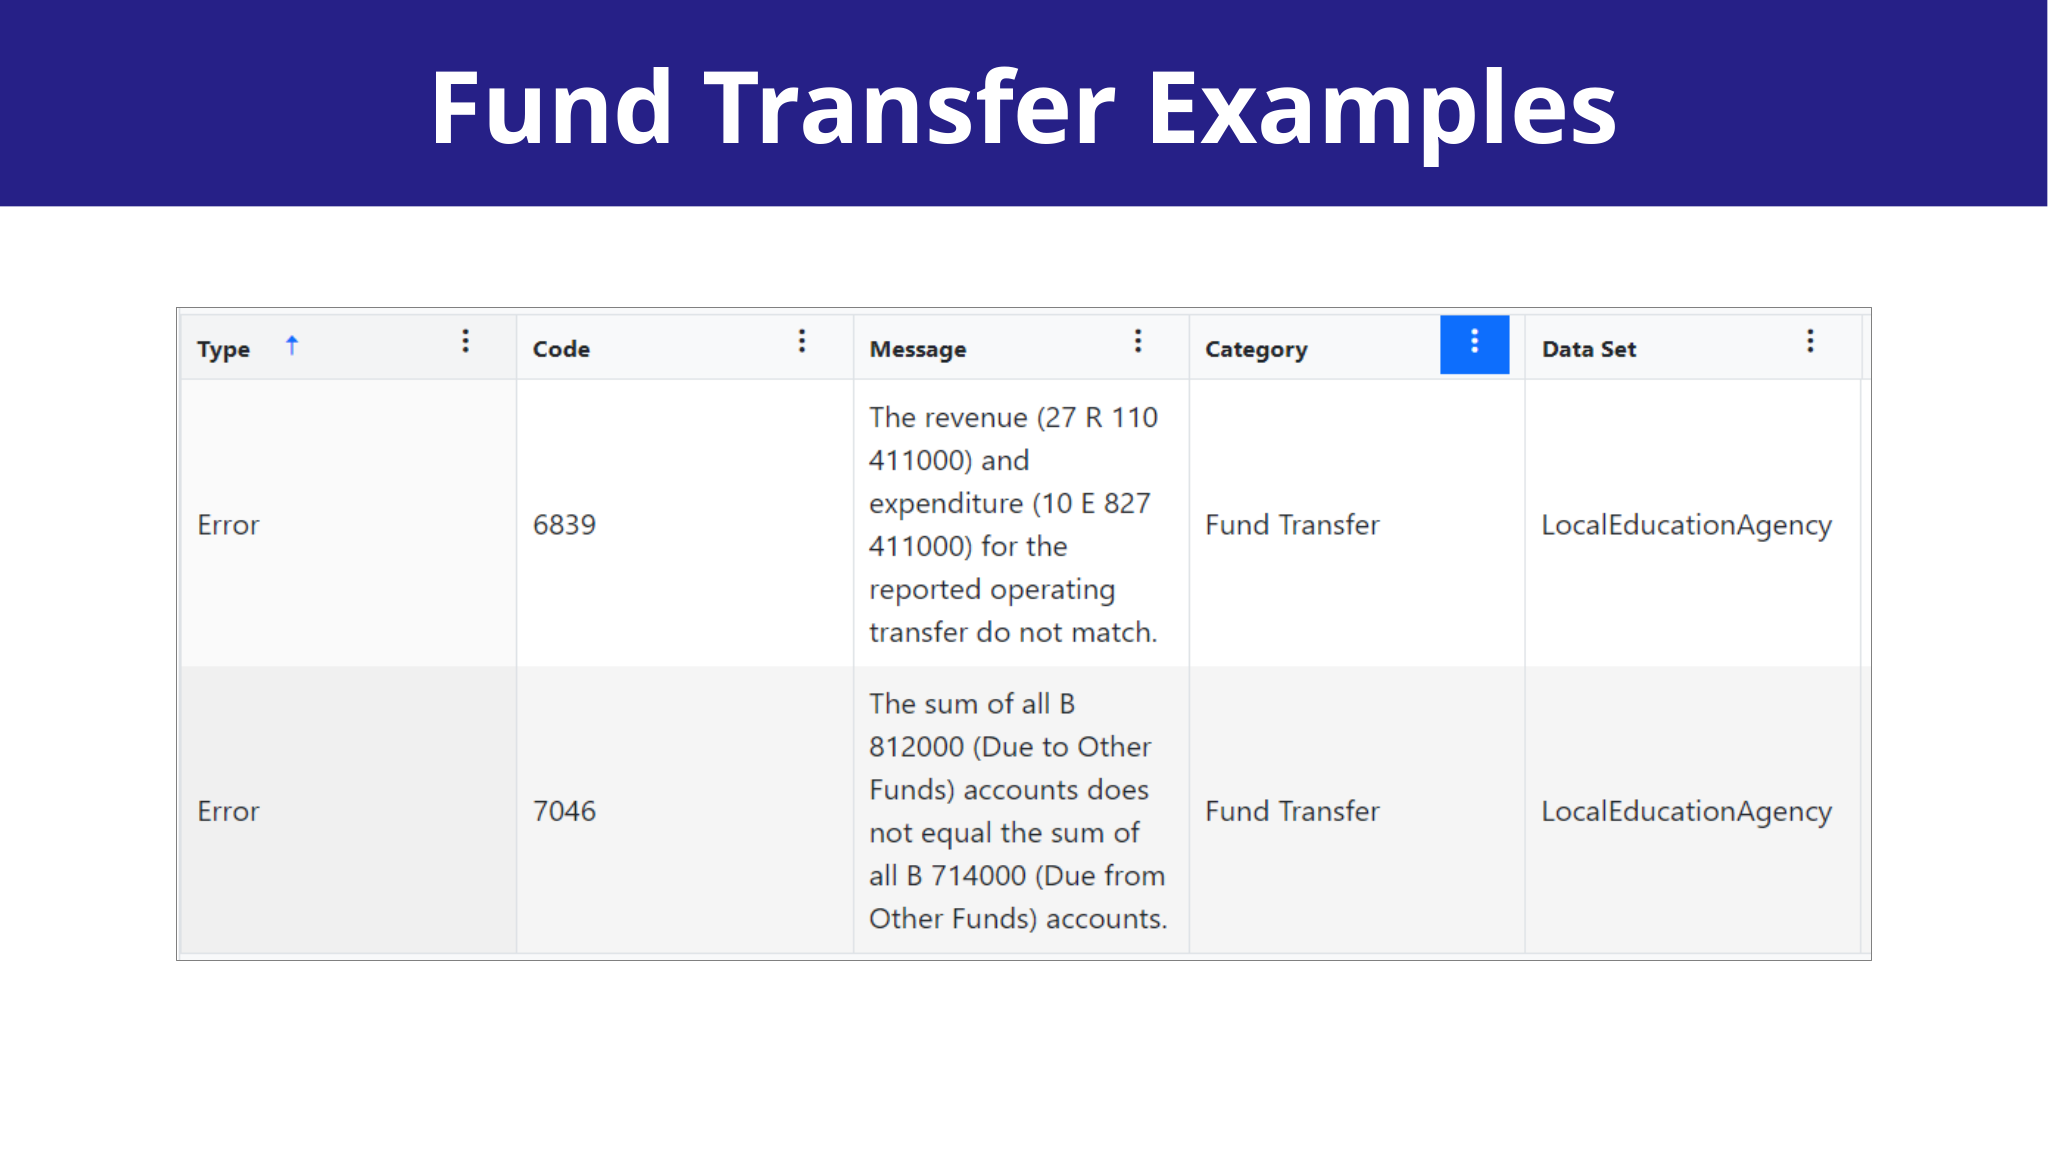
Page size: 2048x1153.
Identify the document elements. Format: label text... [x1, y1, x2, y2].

title Fund Transfer Examples [0, 0, 2048, 207]
picture [175, 306, 1872, 960]
